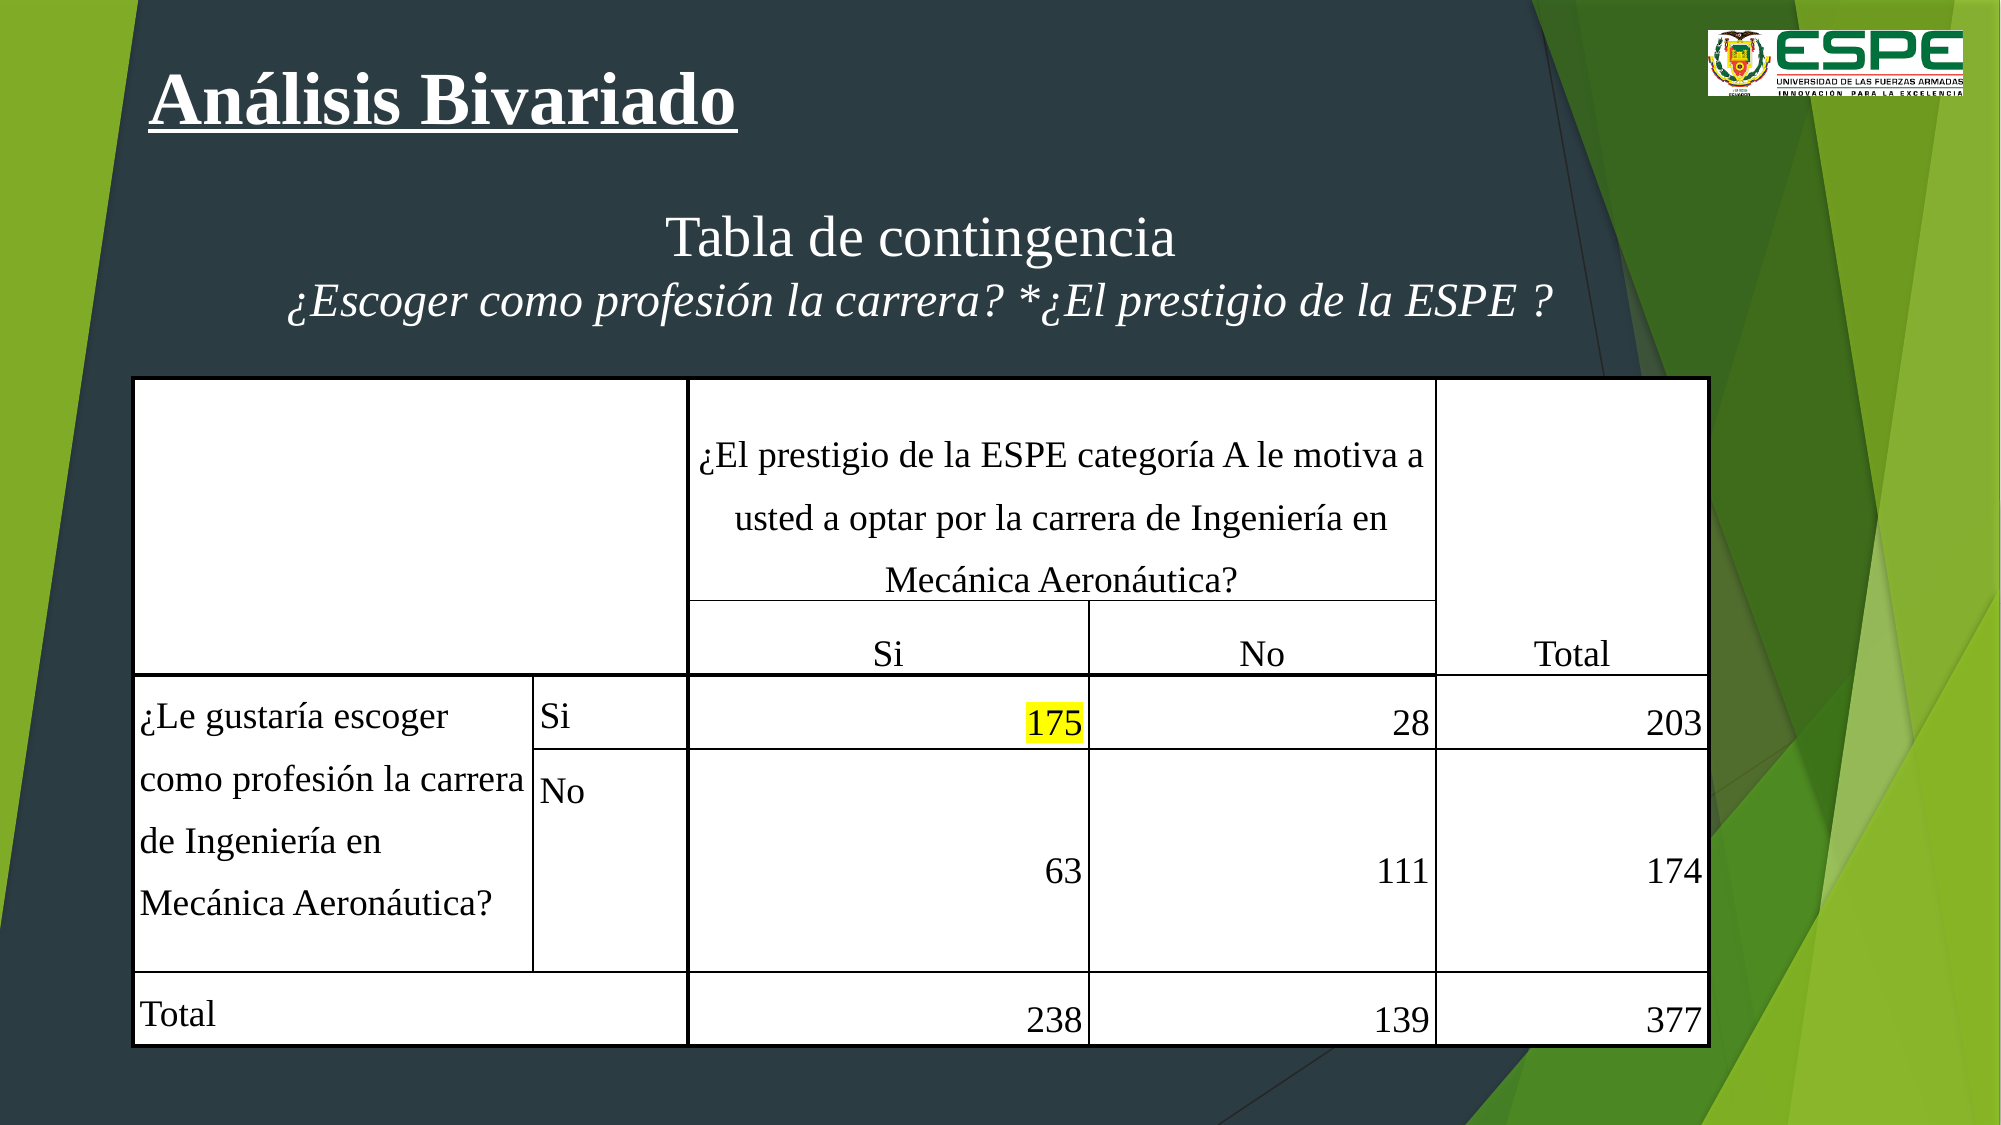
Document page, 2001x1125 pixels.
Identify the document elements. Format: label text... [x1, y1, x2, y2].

table_cell 139 [1090, 973, 1435, 1044]
table_cell ¿Le gustaría escoger como profesión la carrera de Ingeniería en Mecánica Aeronáutica? [135, 677, 532, 971]
picture [1708, 29, 1964, 97]
table_cell 28 [1090, 677, 1435, 748]
table_cell Total [135, 973, 686, 1044]
table_header ¿El prestigio de la ESPE categoría A le motiva a usted a optar por la carrera de Ingeniería en Mecánica Aeronáutica? [690, 380, 1435, 600]
table_cell 175 [690, 677, 1088, 748]
table_cell 238 [690, 973, 1088, 1044]
table_cell 111 [1090, 750, 1435, 971]
table_cell Si [690, 601, 1088, 673]
table_cell No [1090, 601, 1435, 673]
table_cell Si [534, 677, 686, 748]
text_box Análisis Bivariado [133, 42, 784, 148]
table_header [135, 380, 686, 673]
table_header Total [1437, 380, 1707, 674]
table_cell 203 [1437, 676, 1707, 748]
table_cell 63 [690, 750, 1088, 971]
table_cell 377 [1437, 973, 1707, 1044]
table_cell 174 [1437, 750, 1707, 971]
text_box Tabla de contingencia ¿Escoger como profesión la carrera? *¿El prestigio de la ESPE ? [92, 191, 1750, 334]
table_cell No [534, 750, 686, 971]
